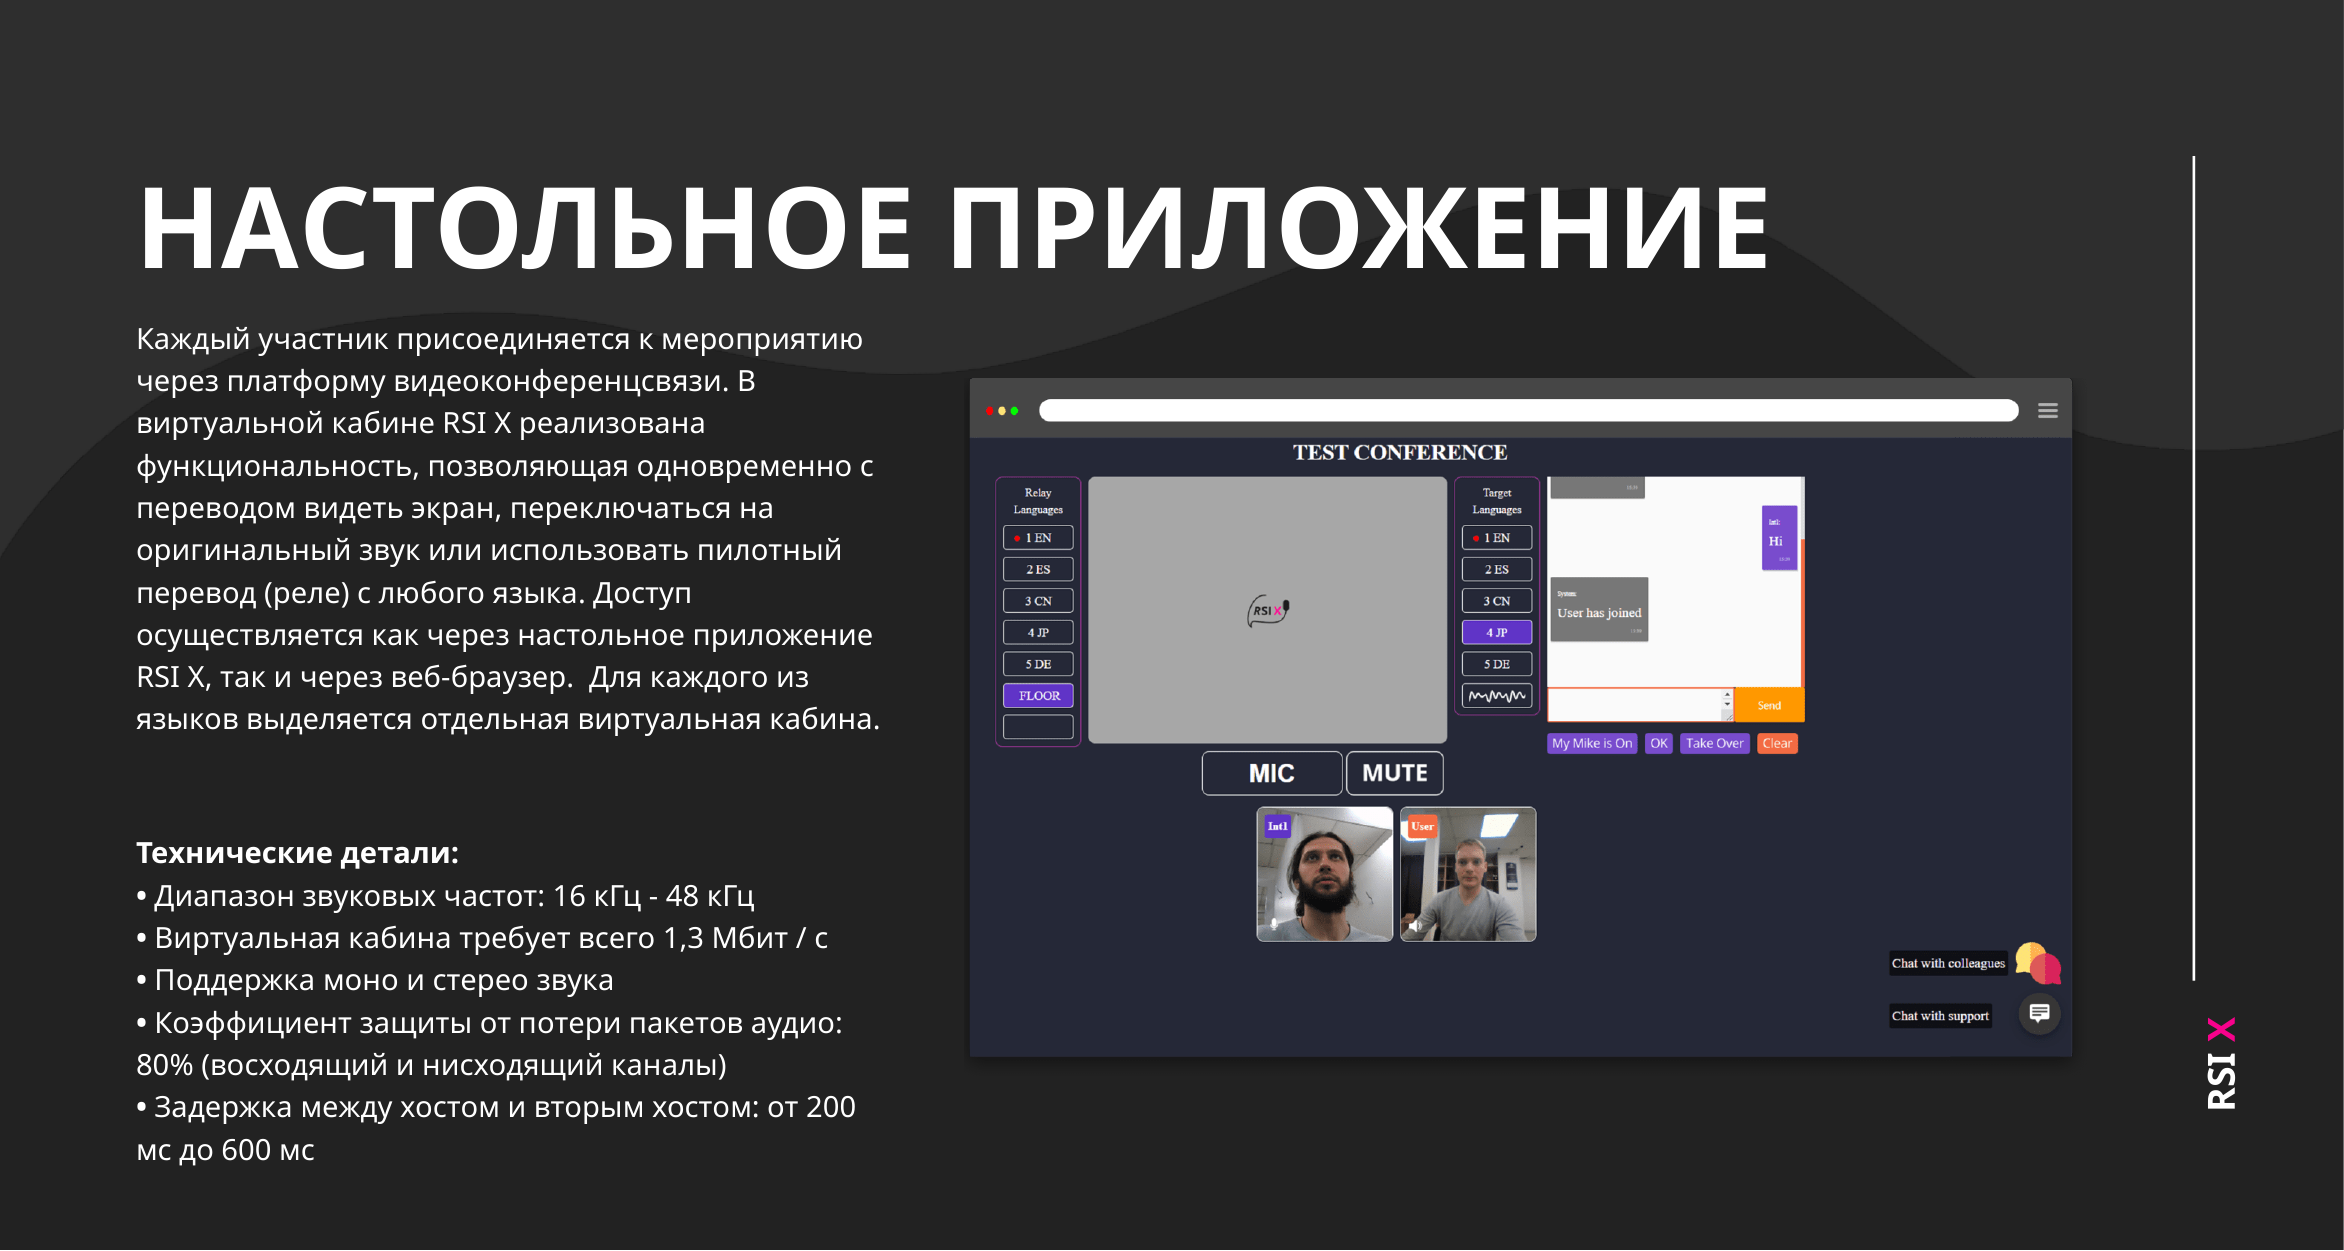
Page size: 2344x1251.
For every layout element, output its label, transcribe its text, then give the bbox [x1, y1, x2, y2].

text_box Технические детали: • Диапазон звуковых частот: 16 кГц - 48 кГц • Виртуальная кабина требует всего 1,3 Мбит / с • Поддержка моно и стерео звука • Коэффициент защиты от потери пакетов аудио: 80% (восходящий и нисходящий каналы) • Задержка между хостом и вторым хостом: от 200 мс до 600 мс [135, 827, 891, 1012]
picture [0, 0, 2344, 1098]
text_box RSI X [2187, 979, 2233, 1113]
text_box Каждый участник присоединяется к мероприятию через платформу видеоконференцсвязи. В виртуальной кабине RSI X реализована функциональность, позволяющая одновременно с переводом видеть экран, переключаться на оригинальный звук или использовать пилотный перевод (реле) с любого языка. Доступ осуществляется как через настольное приложение RSI X, так и через веб-браузер. Для каждого из языков выделяется отдельная виртуальная кабина. [135, 605, 891, 779]
